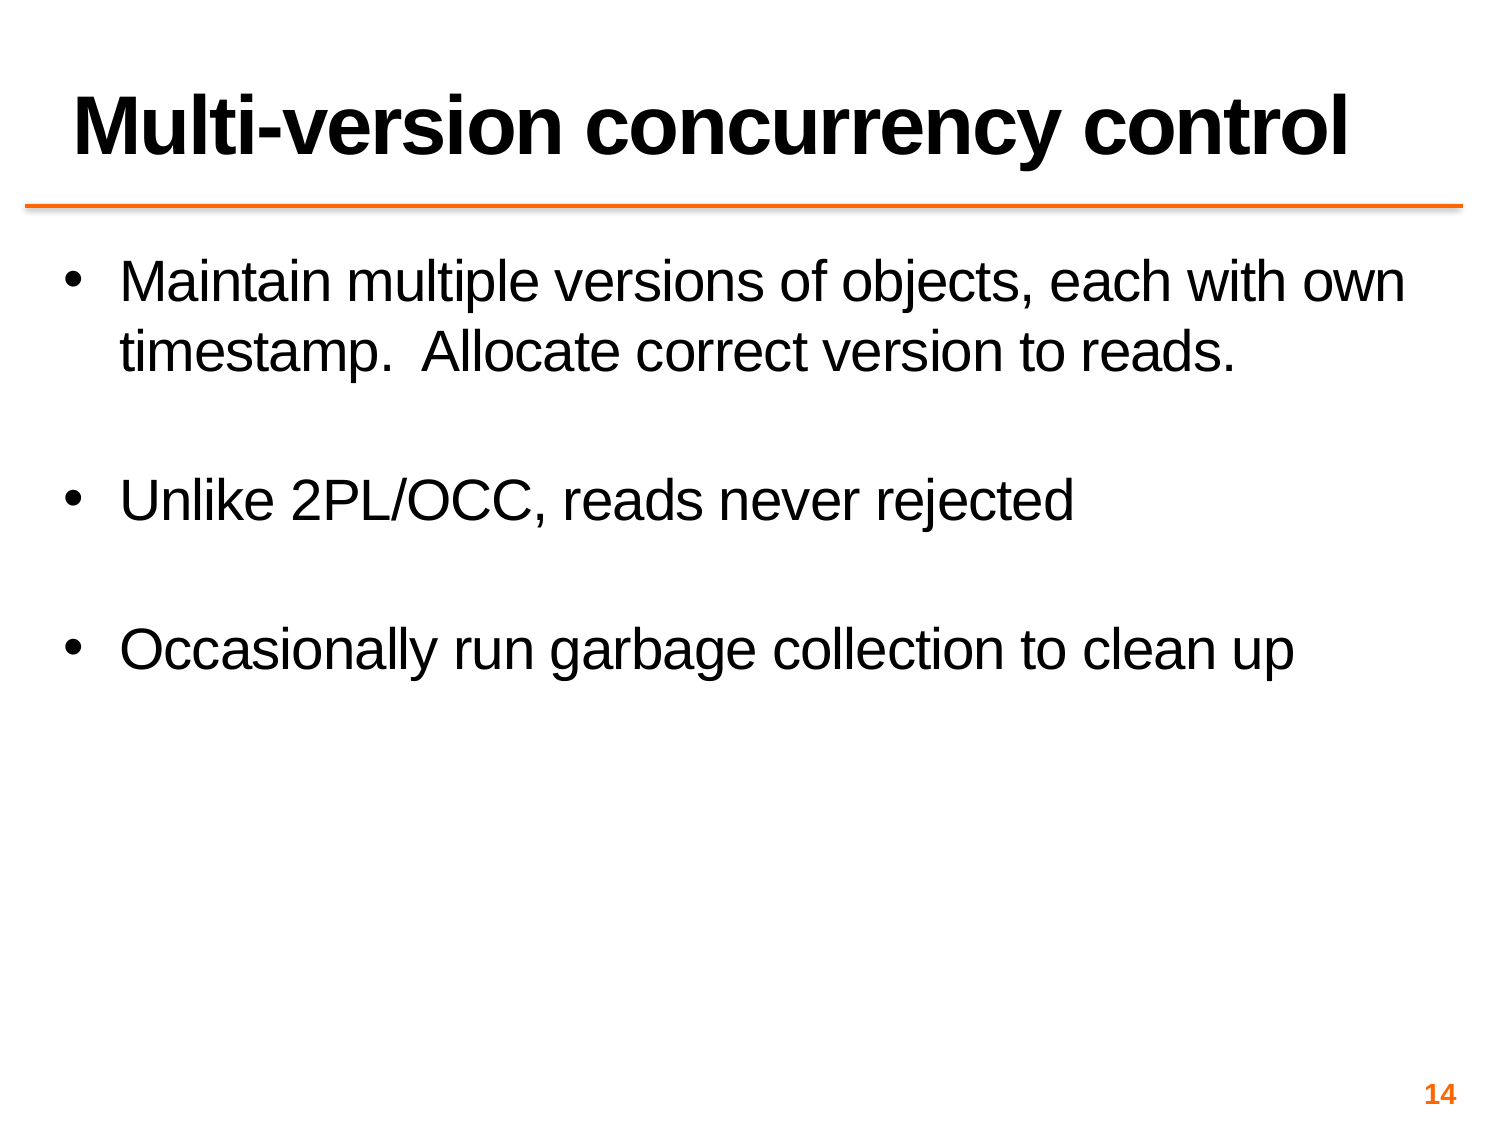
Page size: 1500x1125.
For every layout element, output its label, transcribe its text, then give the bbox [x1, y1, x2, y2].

title Multi-version concurrency control [57, 2, 1463, 178]
slide_number 14 [1112, 1074, 1463, 1110]
list Maintain multiple versions of objects, each with own timestamp. Allocate correct version to reads. Unlike 2PL/OCC, reads never rejected Occasionally run garbage collection to clean up [57, 237, 1435, 1060]
